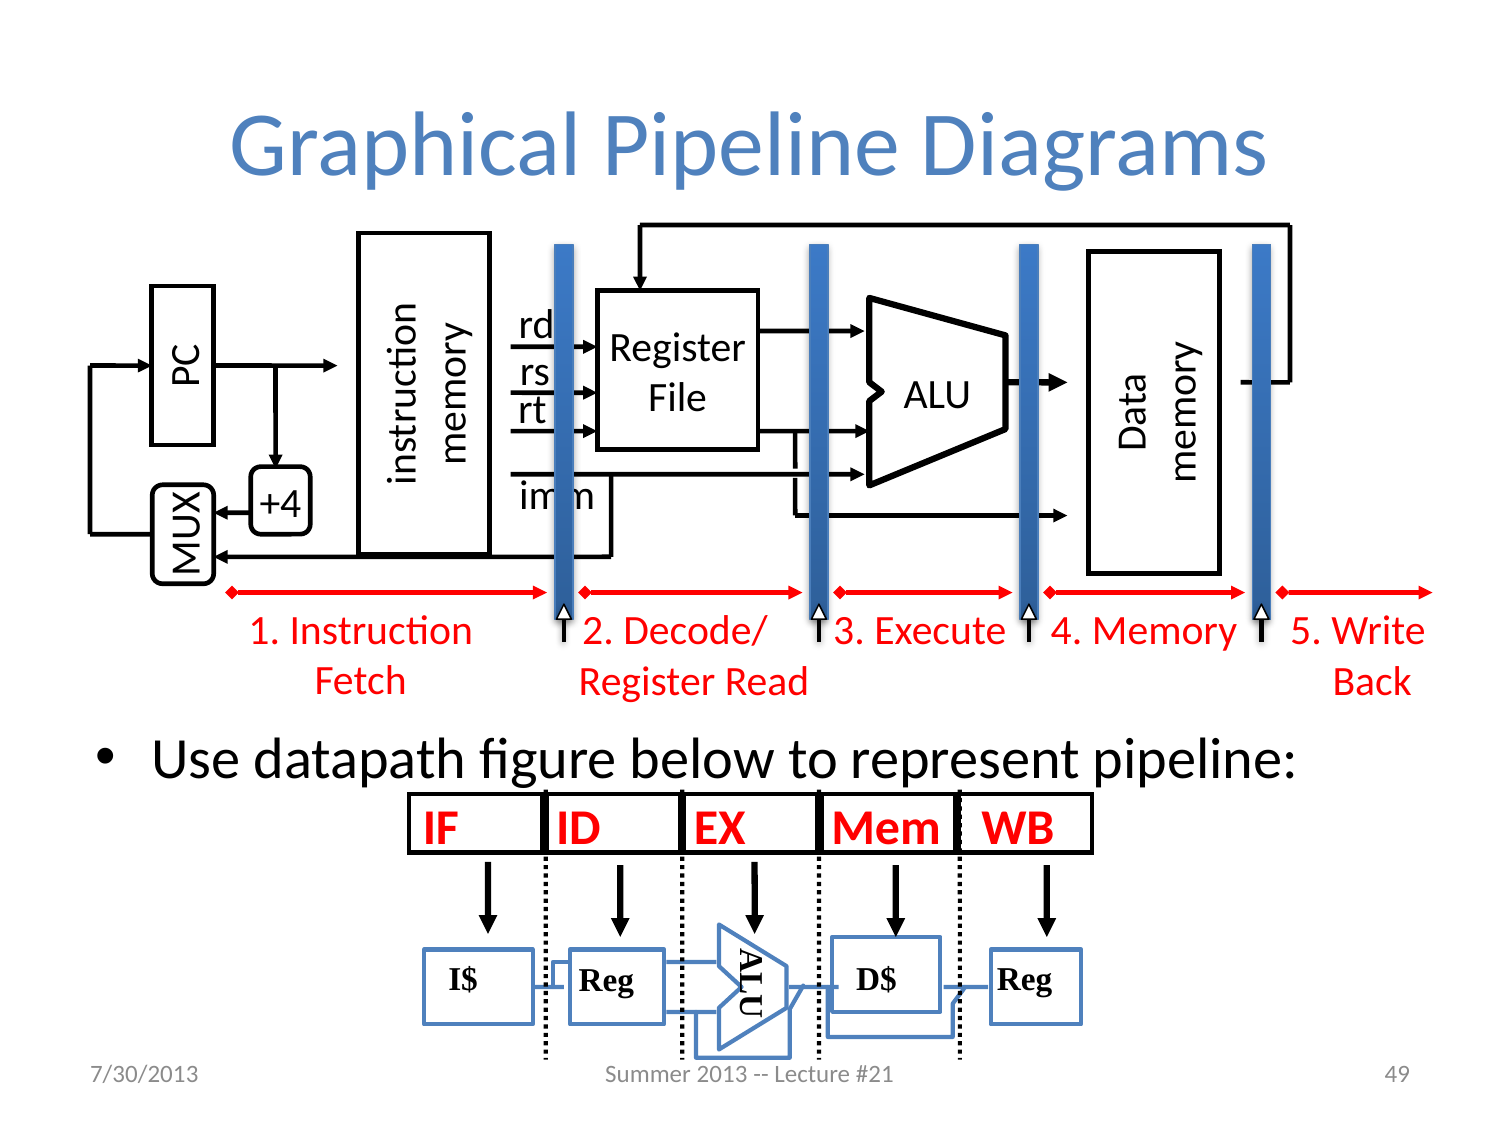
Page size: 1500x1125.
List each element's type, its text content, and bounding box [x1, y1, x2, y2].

title Graphical Pipeline Diagrams [75, 45, 1425, 233]
slide_number 49 [1074, 1042, 1425, 1103]
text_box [89, 224, 1442, 712]
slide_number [75, 1042, 425, 1103]
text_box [407, 787, 1093, 1060]
footer Summer 2013 -- Lecture #21 [512, 1069, 988, 1103]
list Use datapath figure below to represent pipeline: [80, 712, 1431, 905]
